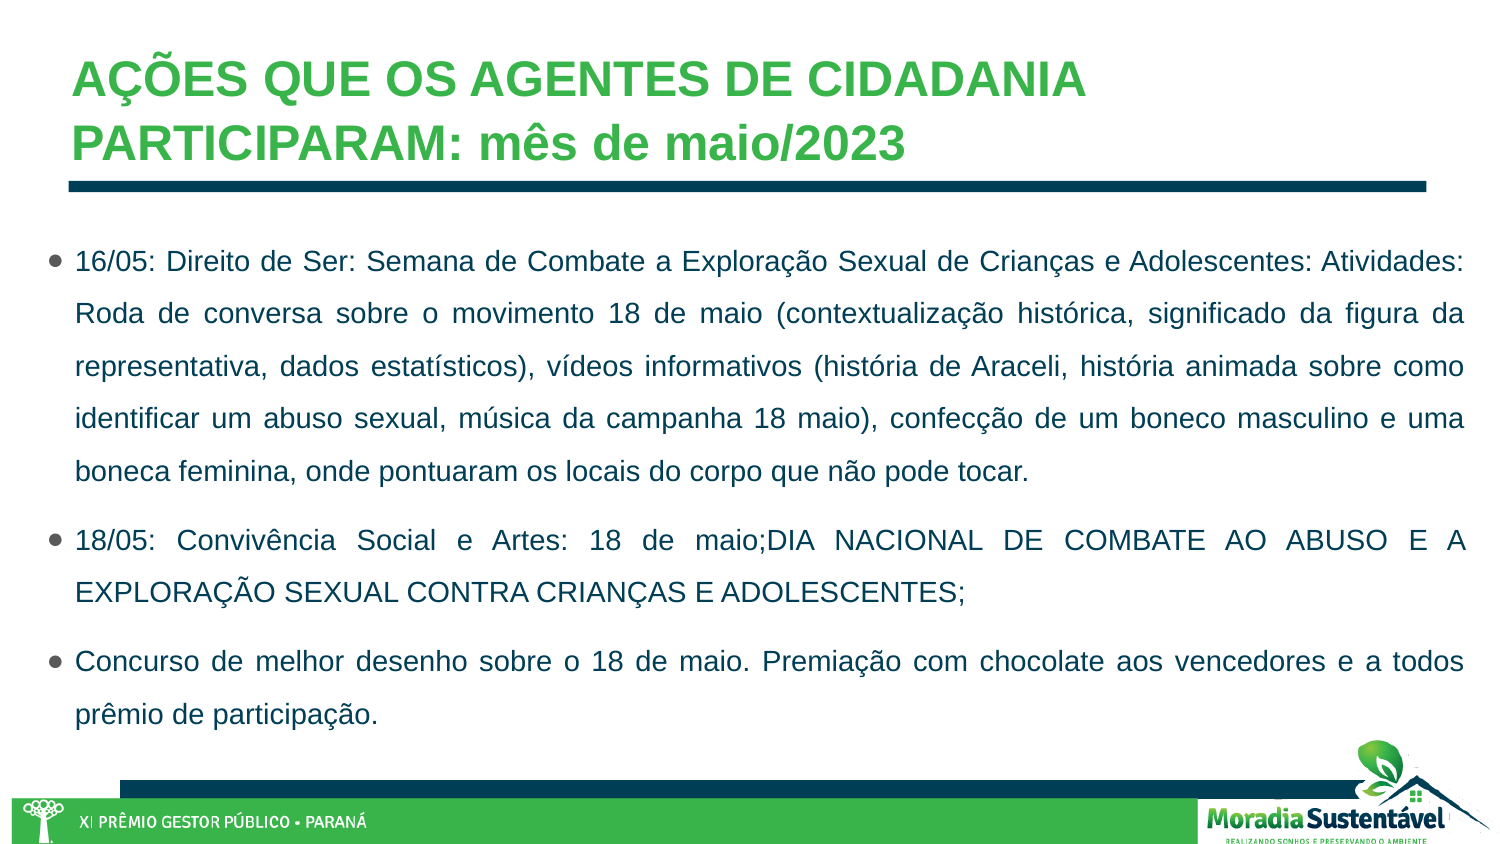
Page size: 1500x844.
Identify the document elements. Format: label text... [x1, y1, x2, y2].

list 16/05: Direito de Ser: Semana de Combate a Exploração Sexual de Crianças e Adolescentes: Atividades: Roda de conversa sobre o movimento 18 de maio (contextualização histórica, significado da figura da representativa, dados estatísticos), vídeos informativos (história de Araceli, história animada sobre como identificar um abuso sexual, música da campanha 18 maio), confecção de um boneco masculino e uma boneca feminina, onde pontuaram os locais do corpo que não pode tocar. 18/05: Convivência Social e Artes: 18 de maio;DIA NACIONAL DE COMBATE AO ABUSO E A EXPLORAÇÃO SEXUAL CONTRA CRIANÇAS E ADOLESCENTES; Concurso de melhor desenho sobre o 18 de maio. Premiação com chocolate aos vencedores e a todos prêmio de participação. [31, 209, 1482, 733]
text_box [68, 180, 1427, 193]
picture [0, 734, 1500, 844]
title AÇÕES QUE OS AGENTES DE CIDADANIA PARTICIPARAM: mês de maio/2023 [56, 27, 1455, 122]
